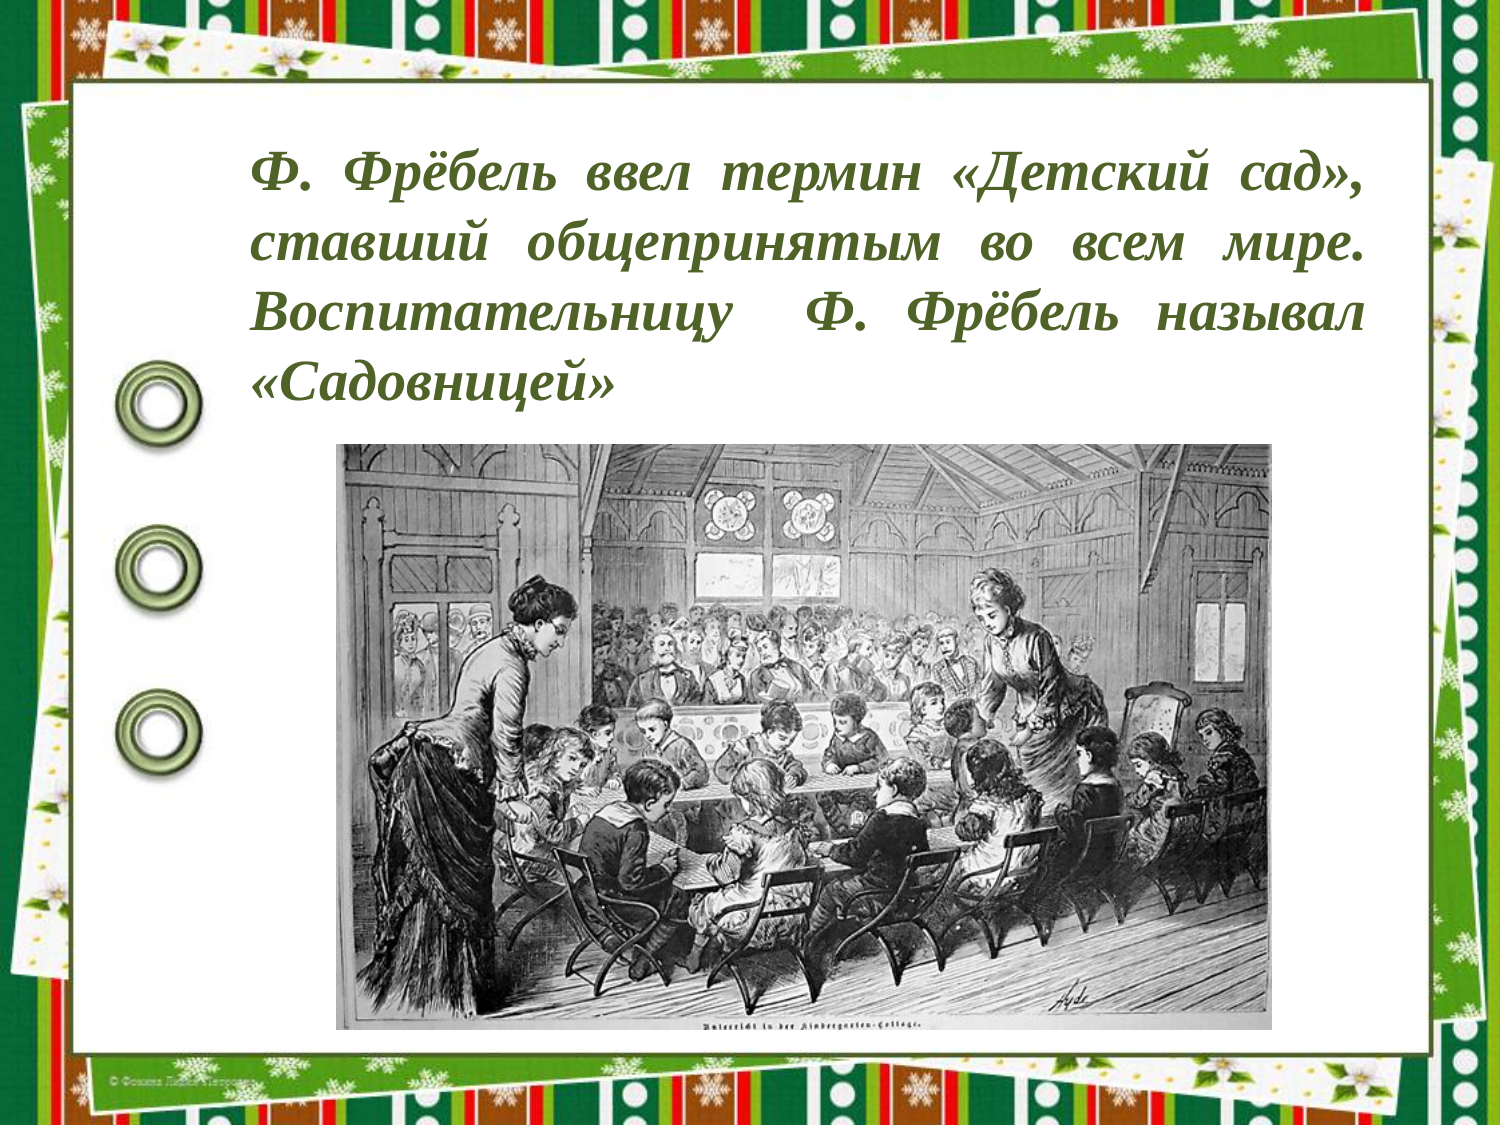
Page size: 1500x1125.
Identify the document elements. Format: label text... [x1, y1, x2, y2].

text_box Ф. Фрёбель ввел термин «Детский сад», ставший общепринятым во всем мире. Воспитательницу Ф. Фрёбель называл «Садовницей» [236, 124, 1382, 500]
picture [0, 0, 1500, 1125]
